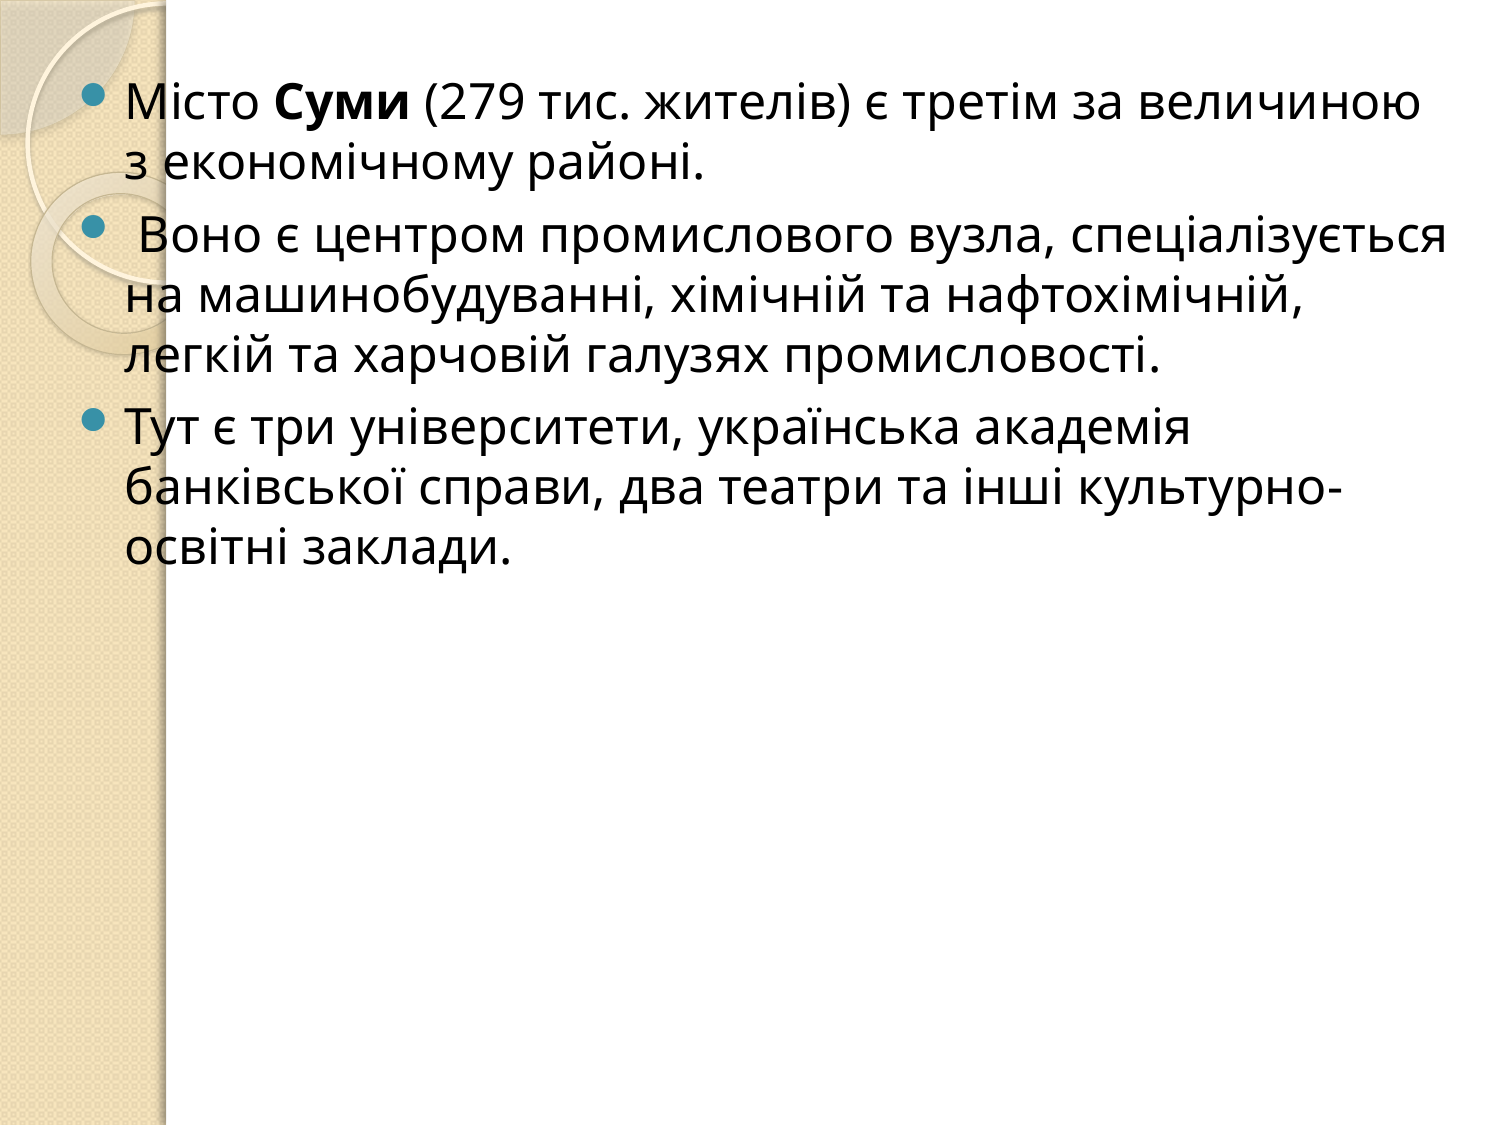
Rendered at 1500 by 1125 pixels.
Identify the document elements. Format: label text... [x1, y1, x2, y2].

list Місто Суми (279 тис. жителів) є третім за величиною з економічному районі. Воно є центром промислового вузла, спеціалізується на машинобудуванні, хімічній та нафтохімічній, легкій та харчовій галузях промисловості. Тут є три університети, українська академія банківської справи, два театри та інші культурно-освітні заклади. [50, 62, 1466, 1025]
